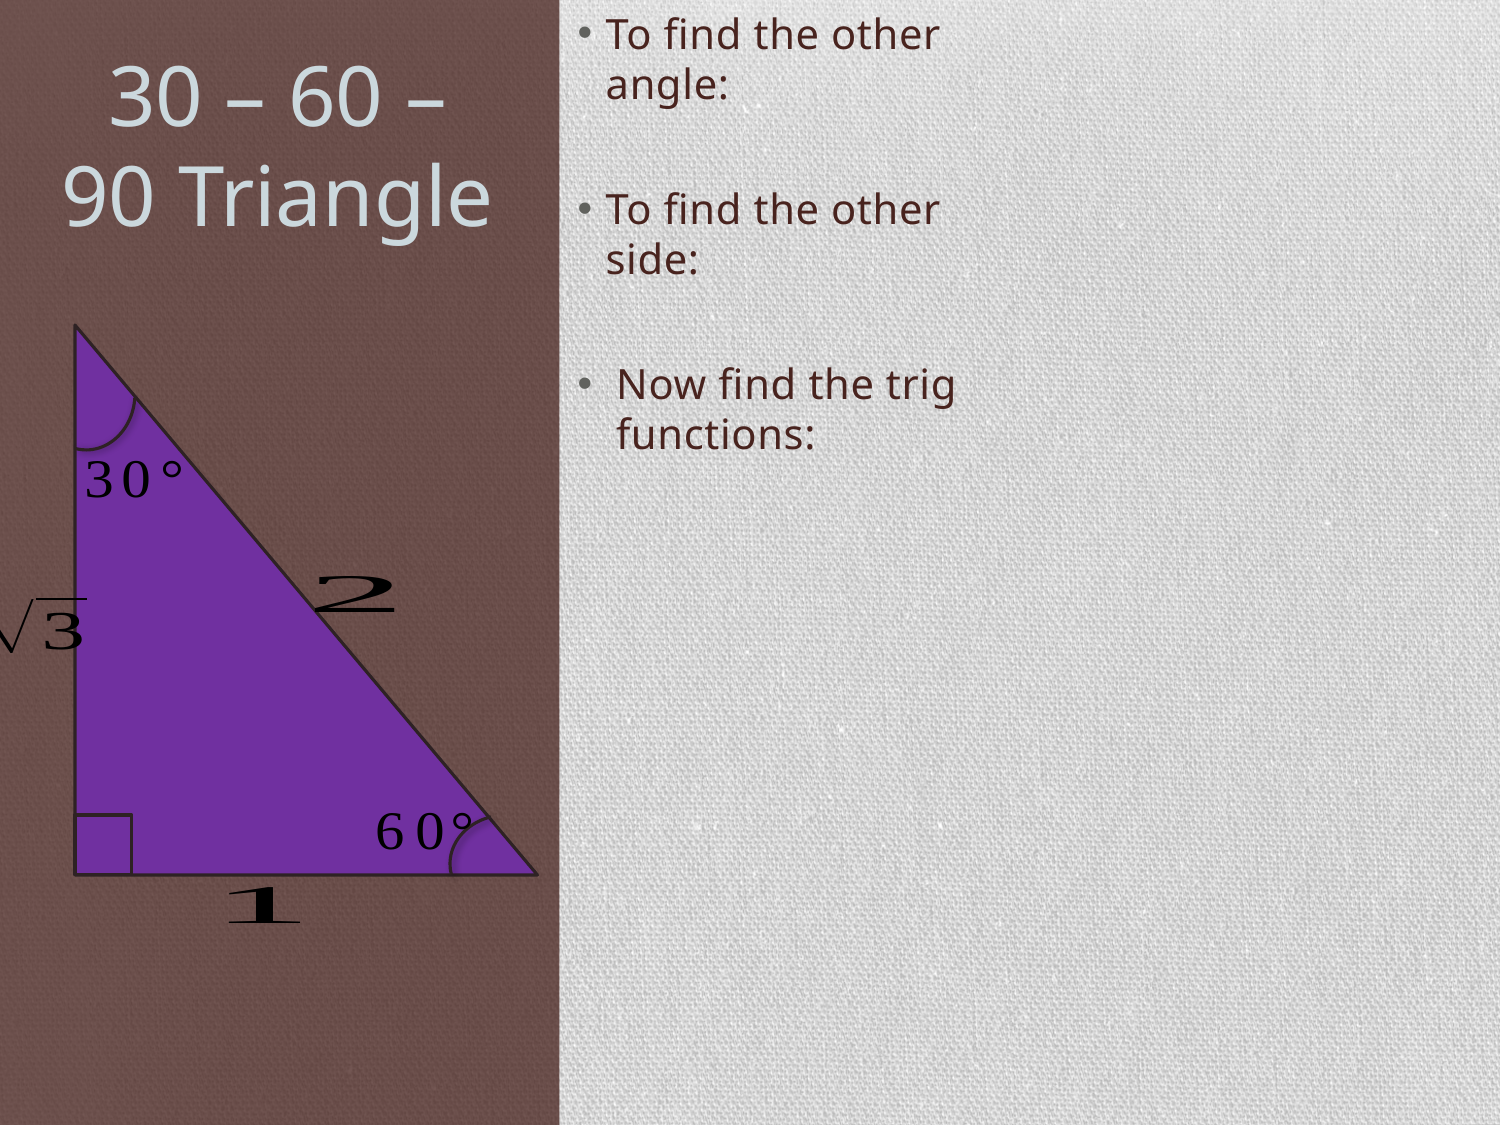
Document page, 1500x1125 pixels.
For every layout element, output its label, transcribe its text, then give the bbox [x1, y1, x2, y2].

title 30 – 60 – 90 Triangle [45, 37, 511, 251]
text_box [74, 324, 538, 876]
